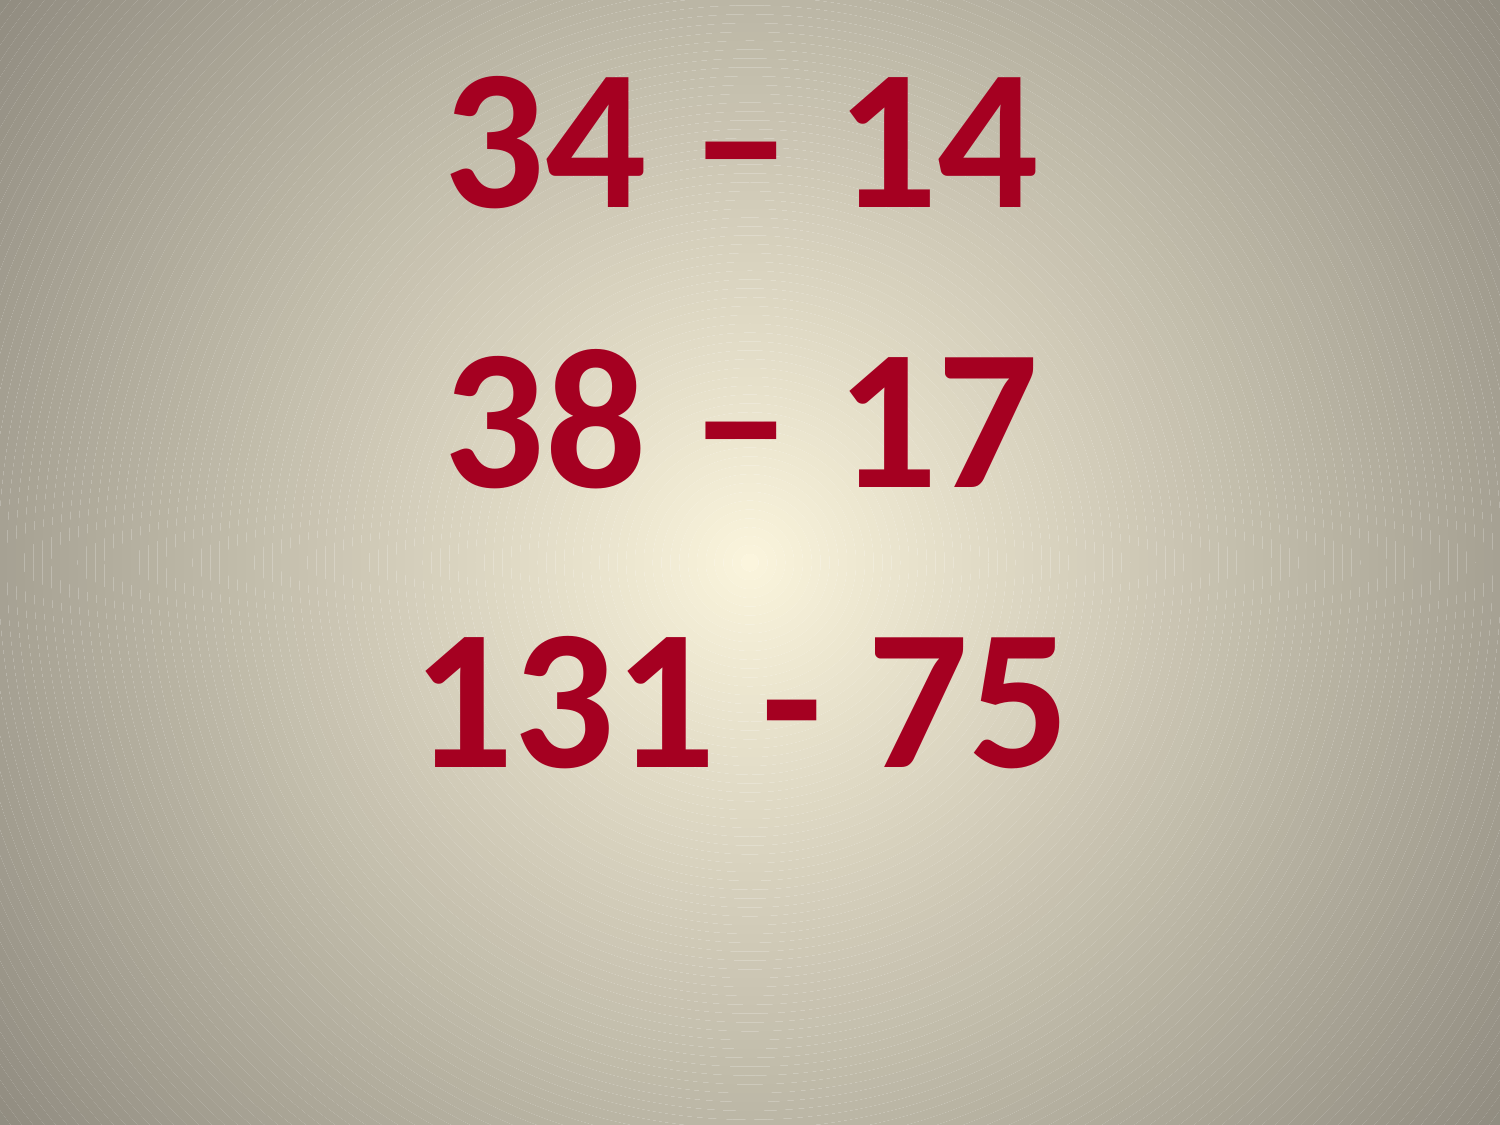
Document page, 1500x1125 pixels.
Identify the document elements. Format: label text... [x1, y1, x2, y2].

list 34 – 14 38 – 17 131 - 75 [66, 0, 1417, 1125]
